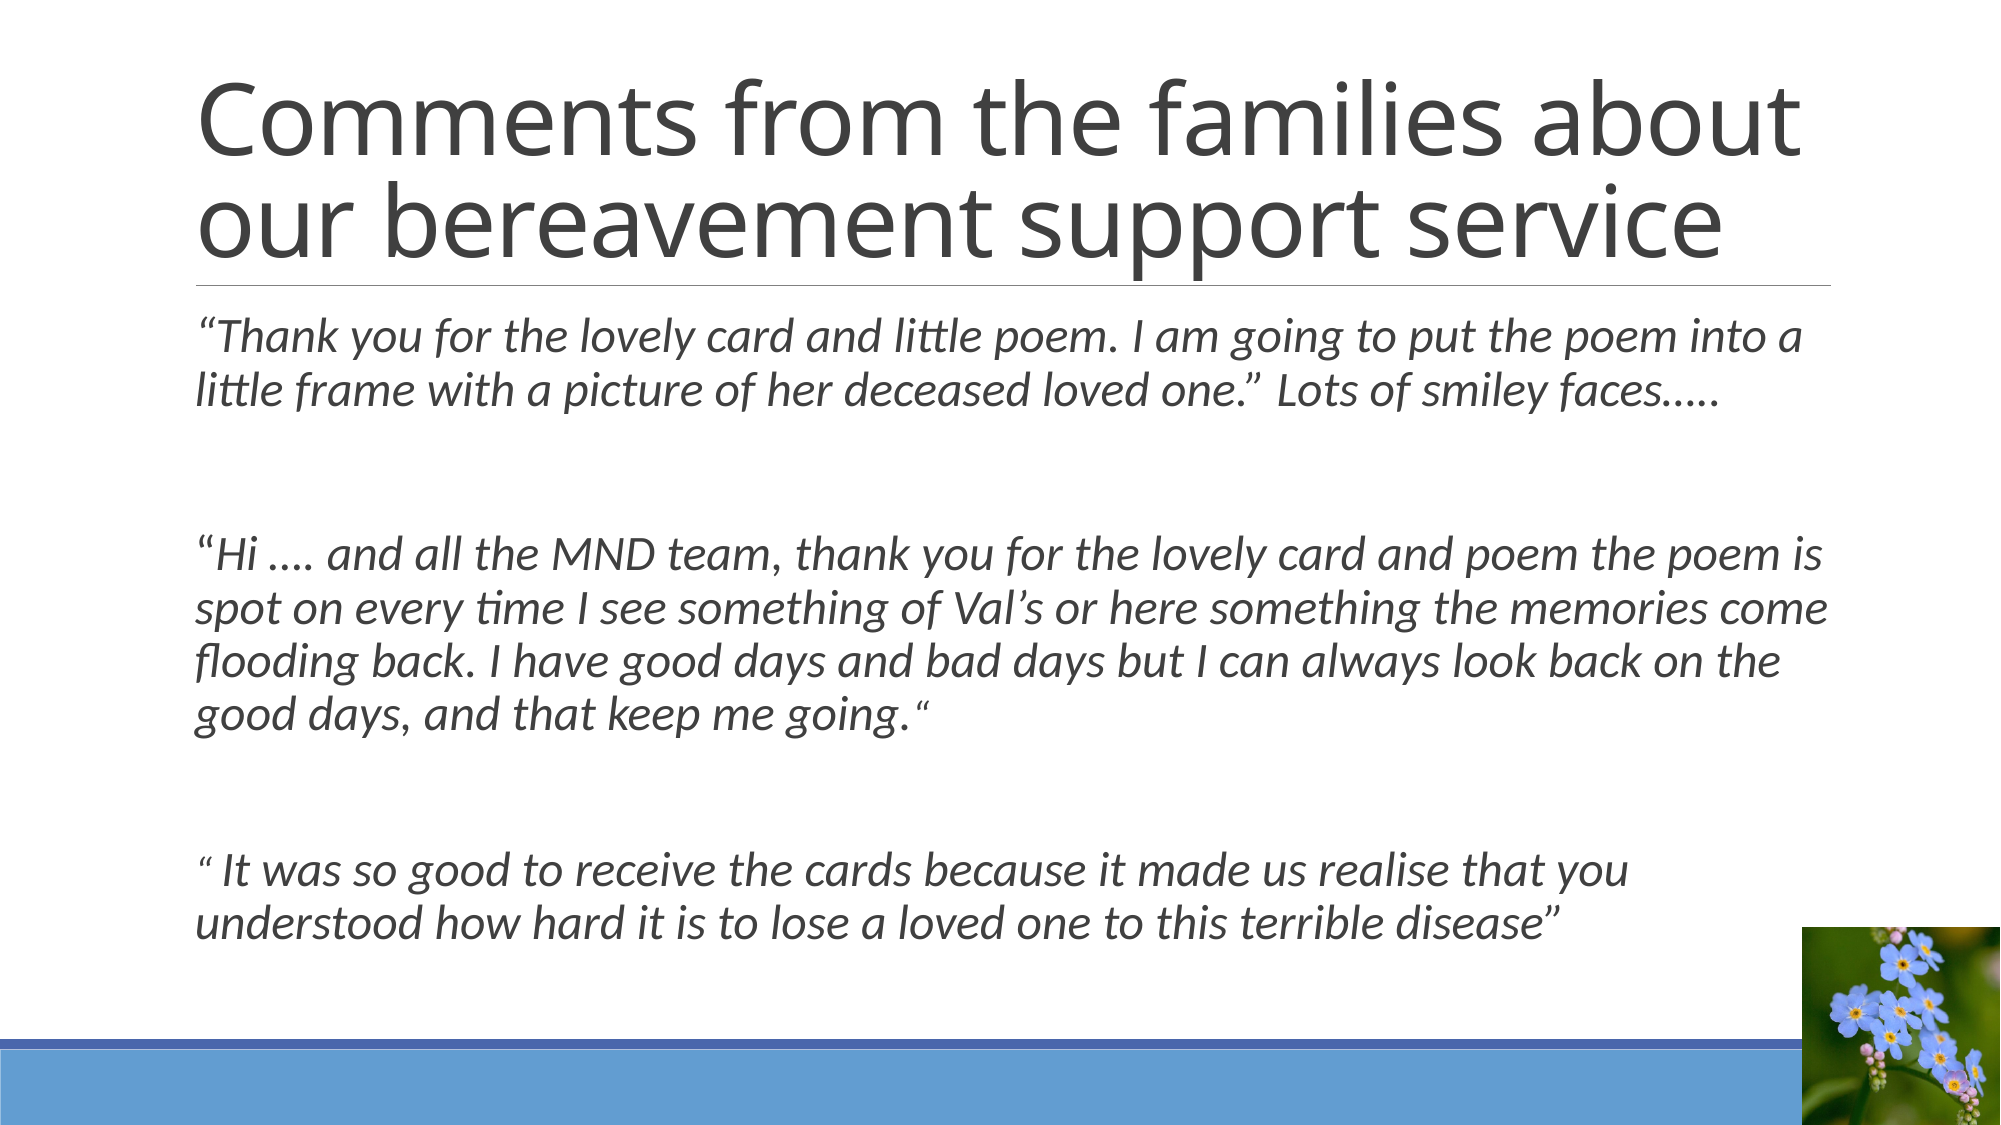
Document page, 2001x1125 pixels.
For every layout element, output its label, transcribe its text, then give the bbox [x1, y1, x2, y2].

picture [1802, 927, 2000, 1125]
title Comments from the families about our bereavement support service [180, 47, 1830, 285]
list “Thank you for the lovely card and little poem. I am going to put the poem into a little frame with a picture of her deceased loved one.” Lots of smiley faces….. “Hi …. and all the MND team, thank you for the lovely card and poem the poem is spot on every time I see something of Val’s or here something the memories come flooding back. I have good days and bad days but I can always look back on the good days, and that keep me going.“ “ It was so good to receive the cards because it made us realise that you understood how hard it is to lose a loved one to this terrible disease” [180, 302, 1830, 963]
